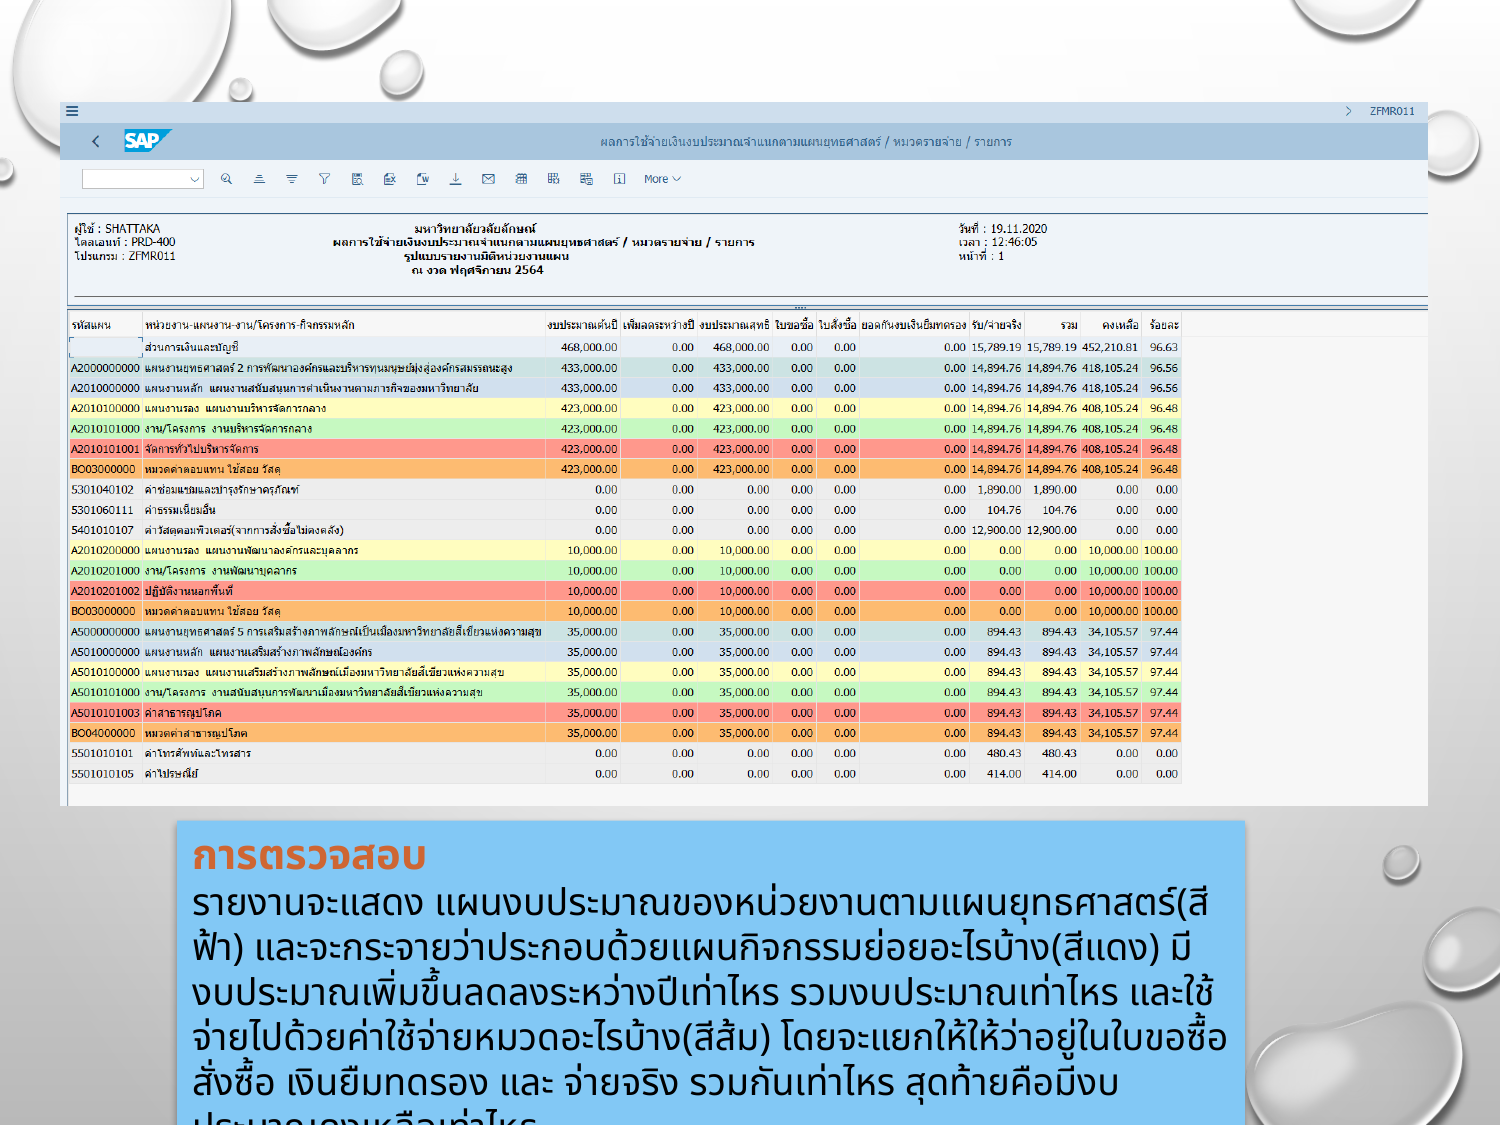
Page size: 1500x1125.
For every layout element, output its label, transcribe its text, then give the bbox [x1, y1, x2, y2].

text_box การตรวจสอบ รายงานจะแสดง แผนงบประมาณของหน่วยงานตามแผนยุทธศาสตร์(สีฟ้า) และจะกระจายว่าประกอบด้วยแผนกิจกรรมย่อยอะไรบ้าง(สีแดง) มีงบประมาณเพิ่มขึ้นลดลงระหว่างปีเท่าไหร รวมงบประมาณเท่าไหร และใช้จ่ายไปด้วยค่าใช้จ่ายหมวดอะไรบ้าง(สีส้ม) โดยจะแยกให้ให้ว่าอยู่ในใบขอซื้อ สั่งซื้อ เงินยืมทดรอง และ จ่ายจริง รวมกันเท่าไหร สุดท้ายคือมีงบประมาณคงเหลือเท่าไหร [177, 820, 1245, 1125]
picture [0, 0, 1500, 1125]
